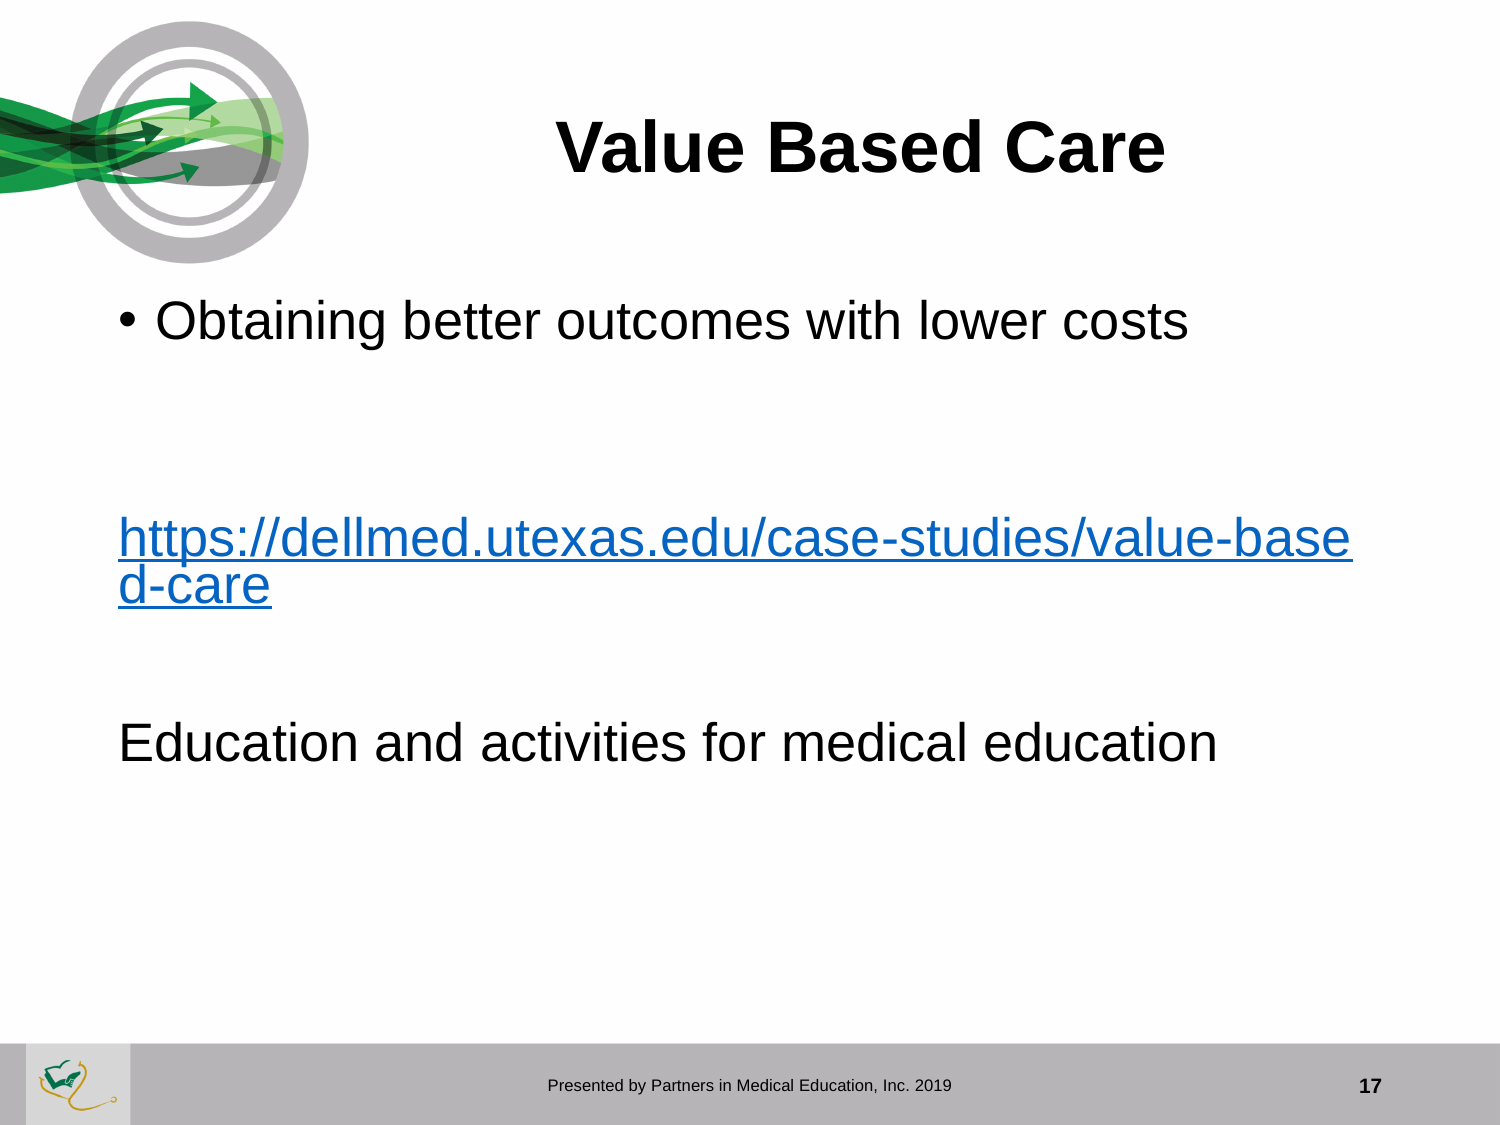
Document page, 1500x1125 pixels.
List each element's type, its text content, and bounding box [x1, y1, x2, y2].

slide_number 17 [1059, 1055, 1397, 1116]
title Value Based Care [326, 40, 1397, 258]
footer Presented by Partners in Medical Education, Inc. 2019 [496, 1055, 1004, 1116]
picture [0, 0, 1500, 1125]
list Obtaining better outcomes with lower costs https://dellmed.utexas.edu/case-studies/value-based-care Education and activities for medical education [103, 285, 1397, 1014]
